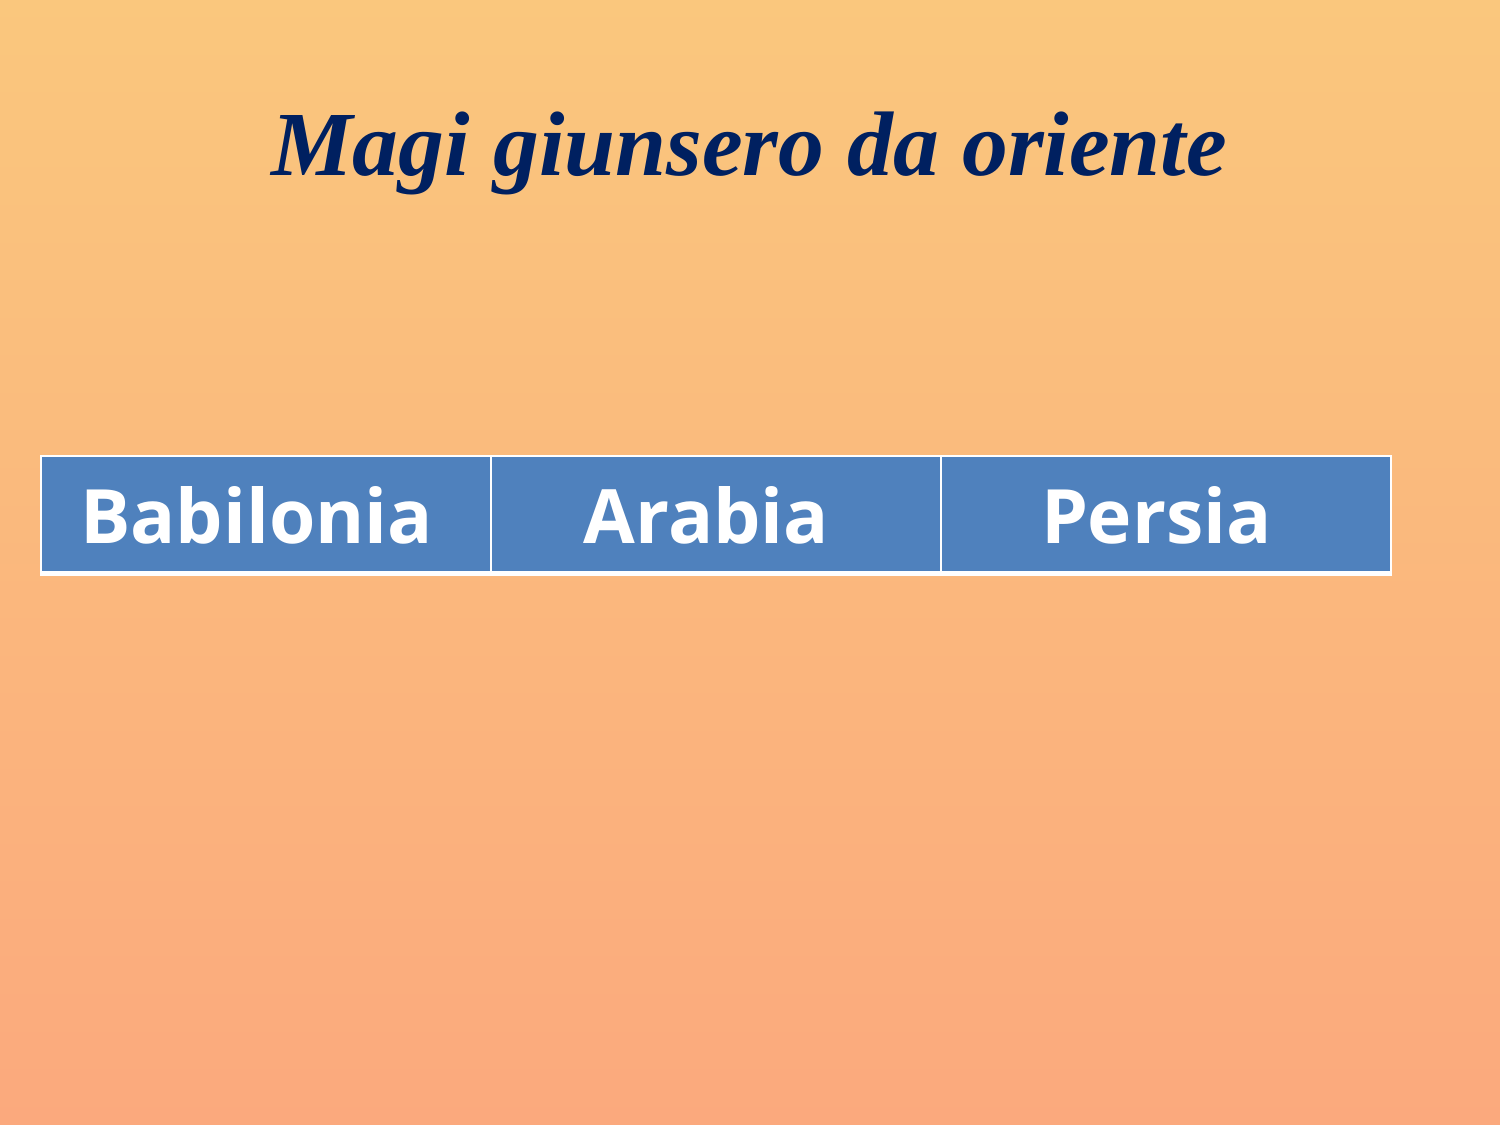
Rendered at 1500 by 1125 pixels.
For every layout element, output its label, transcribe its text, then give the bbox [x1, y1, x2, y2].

table_header Persia [942, 457, 1390, 571]
table_header Arabia [492, 457, 940, 571]
table_header Babilonia [42, 457, 490, 571]
title Magi giunsero da oriente [75, 45, 1425, 233]
